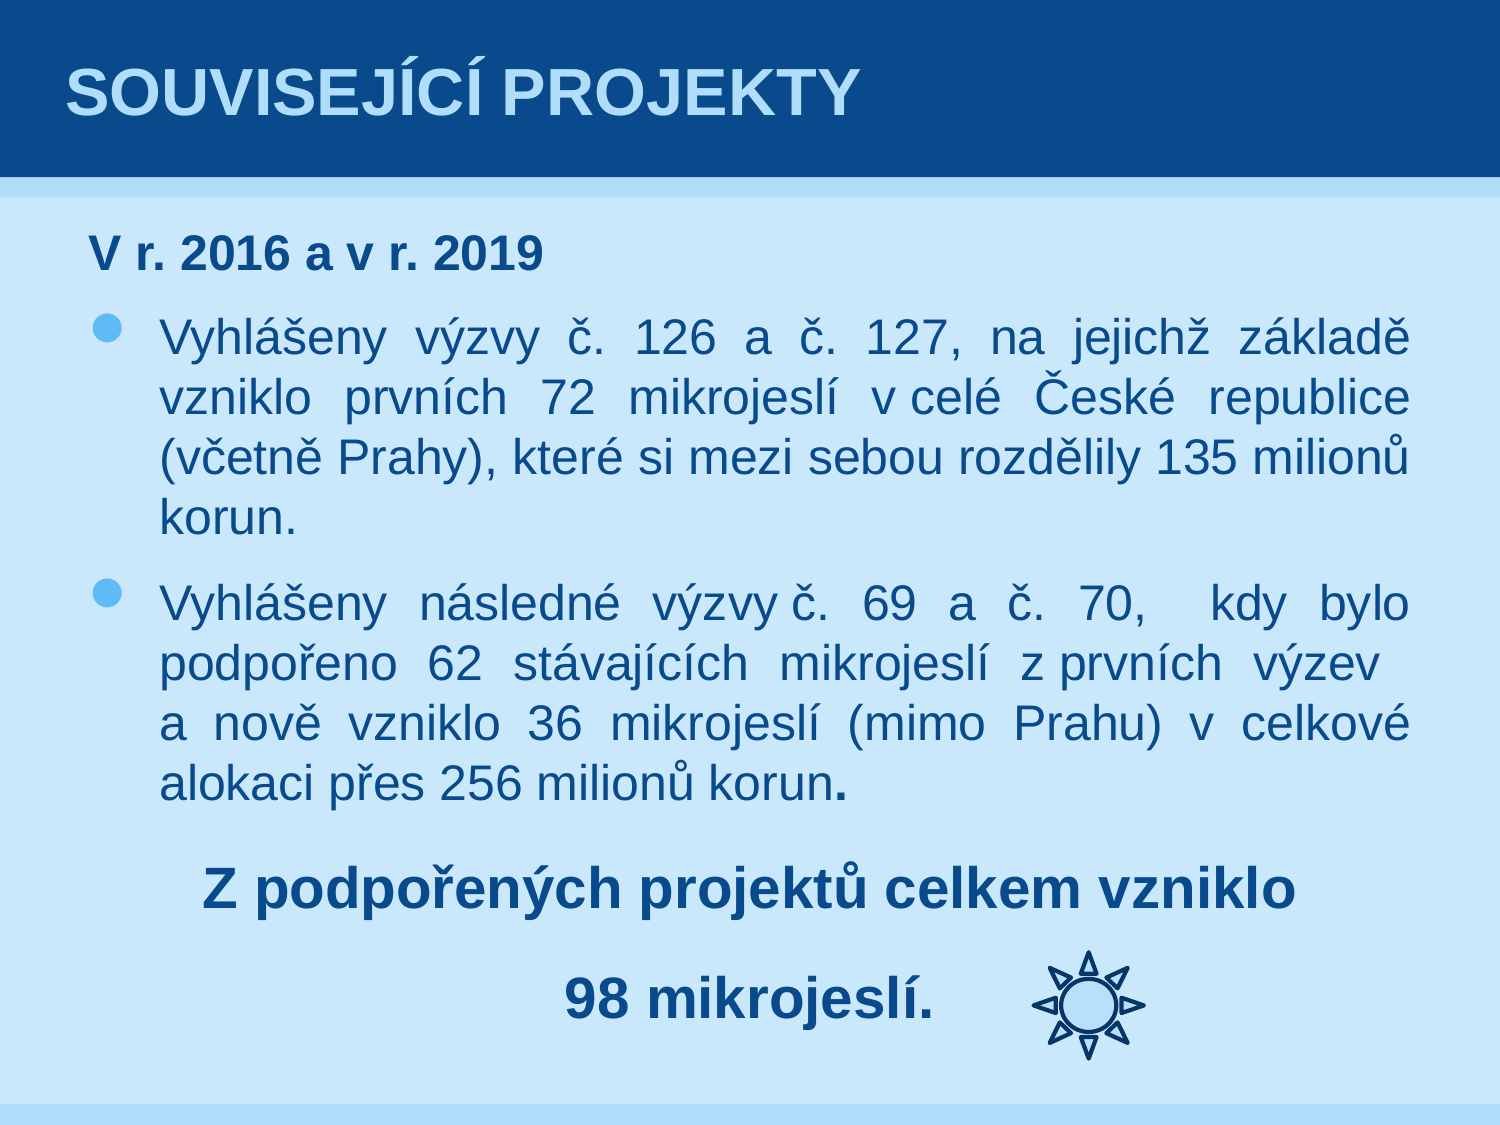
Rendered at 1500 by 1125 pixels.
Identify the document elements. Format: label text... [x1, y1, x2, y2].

title související Projekty [59, 0, 1441, 178]
list V r. 2016 a v r. 2019 Vyhlášeny výzvy č. 126 a č. 127, na jejichž základě vzniklo prvních 72 mikrojeslí v celé České republice (včetně Prahy), které si mezi sebou rozdělily 135 milionů korun. Vyhlášeny následné výzvy č. 69 a č. 70, kdy bylo podpořeno 62 stávajících mikrojeslí z prvních výzev a nově vzniklo 36 mikrojeslí (mimo Prahu) v celkové alokaci přes 256 milionů korun. Z podpořených projektů celkem vzniklo 98 mikrojeslí. [88, 219, 1412, 1083]
text_box [1031, 995, 1058, 1016]
text_box [1047, 950, 1146, 1061]
